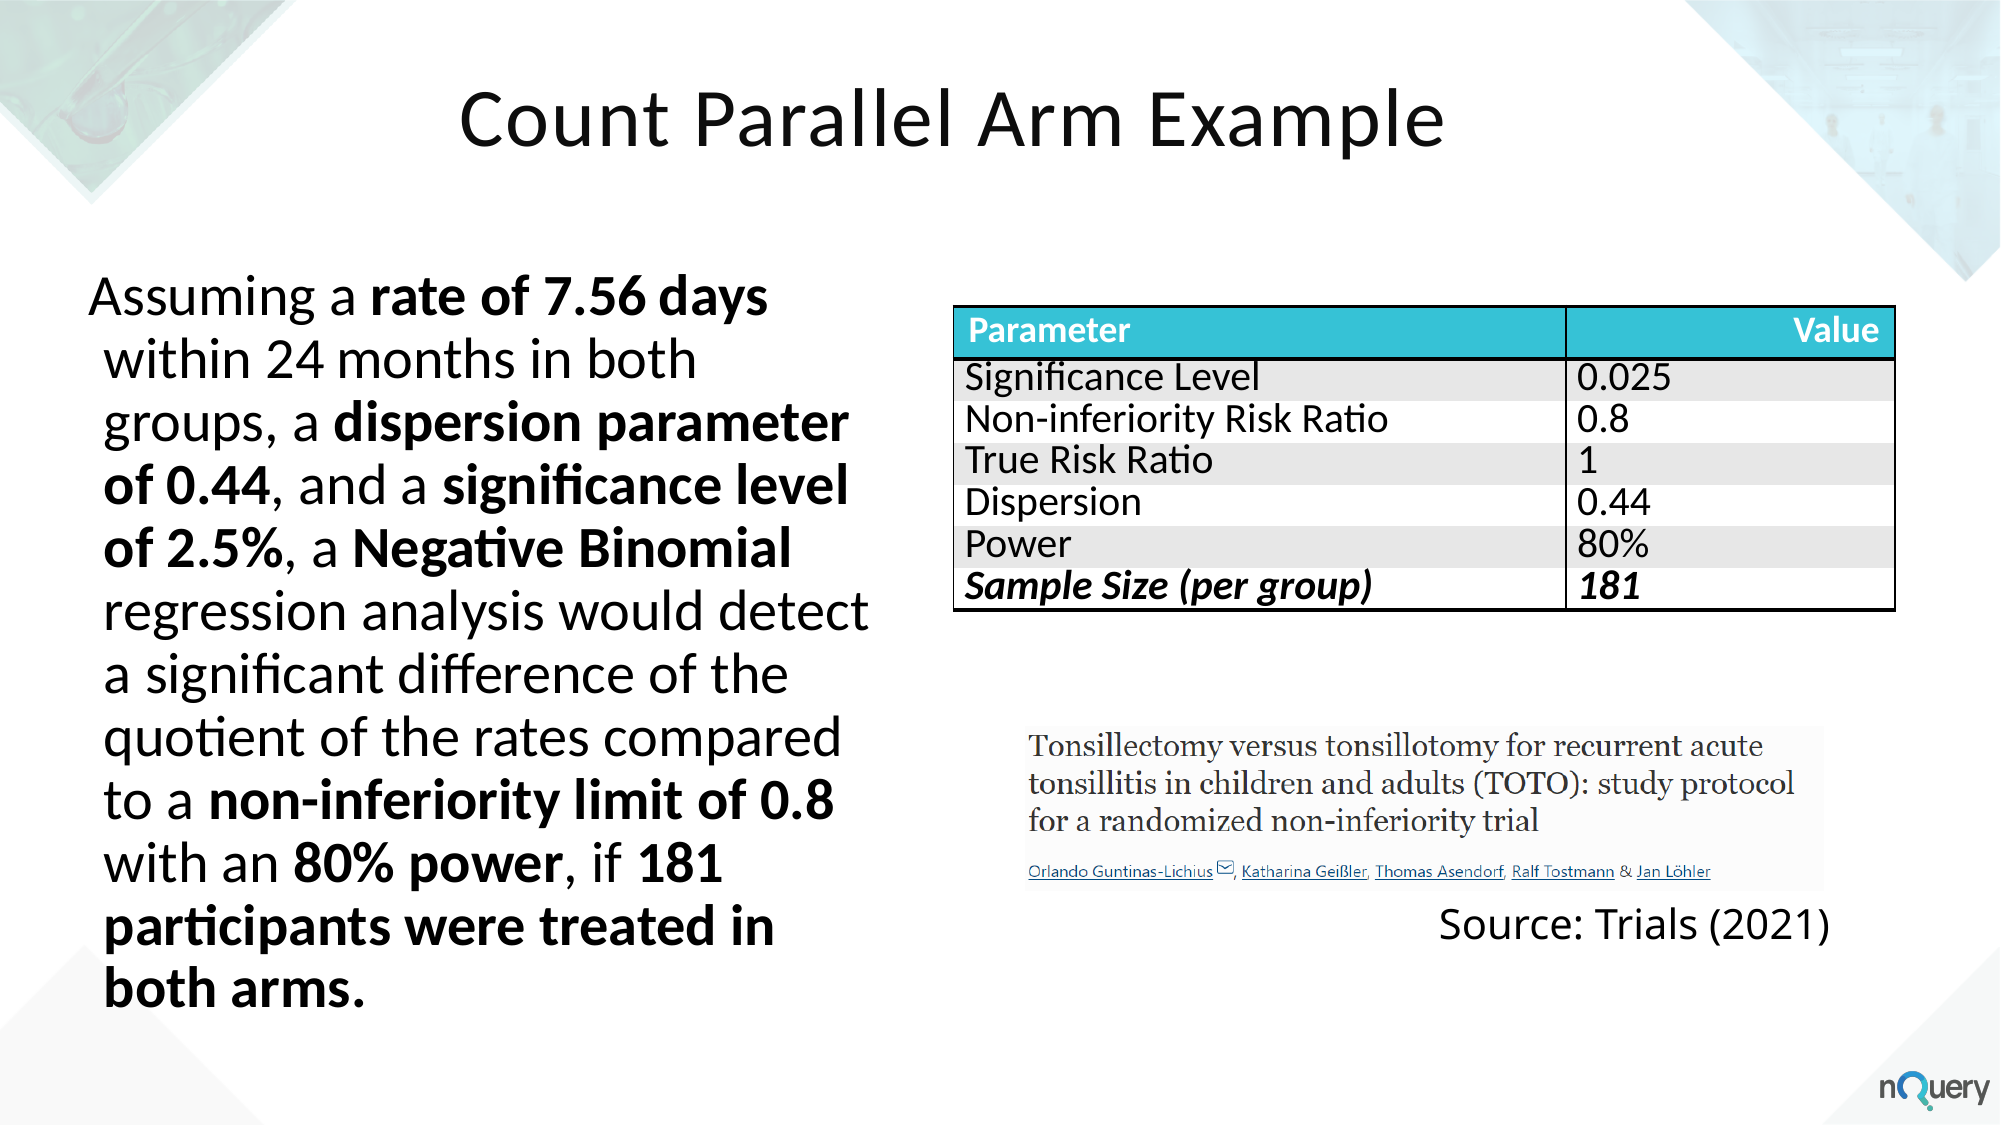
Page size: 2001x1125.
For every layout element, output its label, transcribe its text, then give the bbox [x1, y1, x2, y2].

table_cell Dispersion [954, 485, 1565, 526]
table_cell True Risk Ratio [954, 443, 1565, 485]
list Assuming a rate of 7.56 days within 24 months in both groups, a dispersion parameter of 0.44, and a significance level of 2.5%, a Negative Binomial regression analysis would detect a significant difference of the quotient of the rates compared to a non-inferiority limit of 0.8 with an 80% power, if 181 participants were treated in both arms. [81, 257, 880, 918]
table_cell Sample Size (per group) [954, 568, 1565, 608]
table_cell Significance Level [954, 361, 1565, 401]
picture [1024, 726, 1824, 891]
title Count Parallel Arm Example [99, 0, 1808, 246]
table_cell Power [954, 526, 1565, 568]
table_header Value [1567, 308, 1894, 357]
picture [1866, 1052, 2001, 1125]
table_cell 80% [1567, 526, 1894, 568]
table_cell 181 [1567, 568, 1894, 608]
table_cell Non-inferiority Risk Ratio [954, 401, 1565, 443]
table_cell 1 [1567, 443, 1894, 485]
table_cell 0.44 [1567, 485, 1894, 526]
table_cell 0.8 [1567, 401, 1894, 443]
table_header Parameter [954, 308, 1565, 357]
text_box Source: Trials (2021) [1424, 890, 2000, 956]
table_cell 0.025 [1567, 361, 1894, 401]
